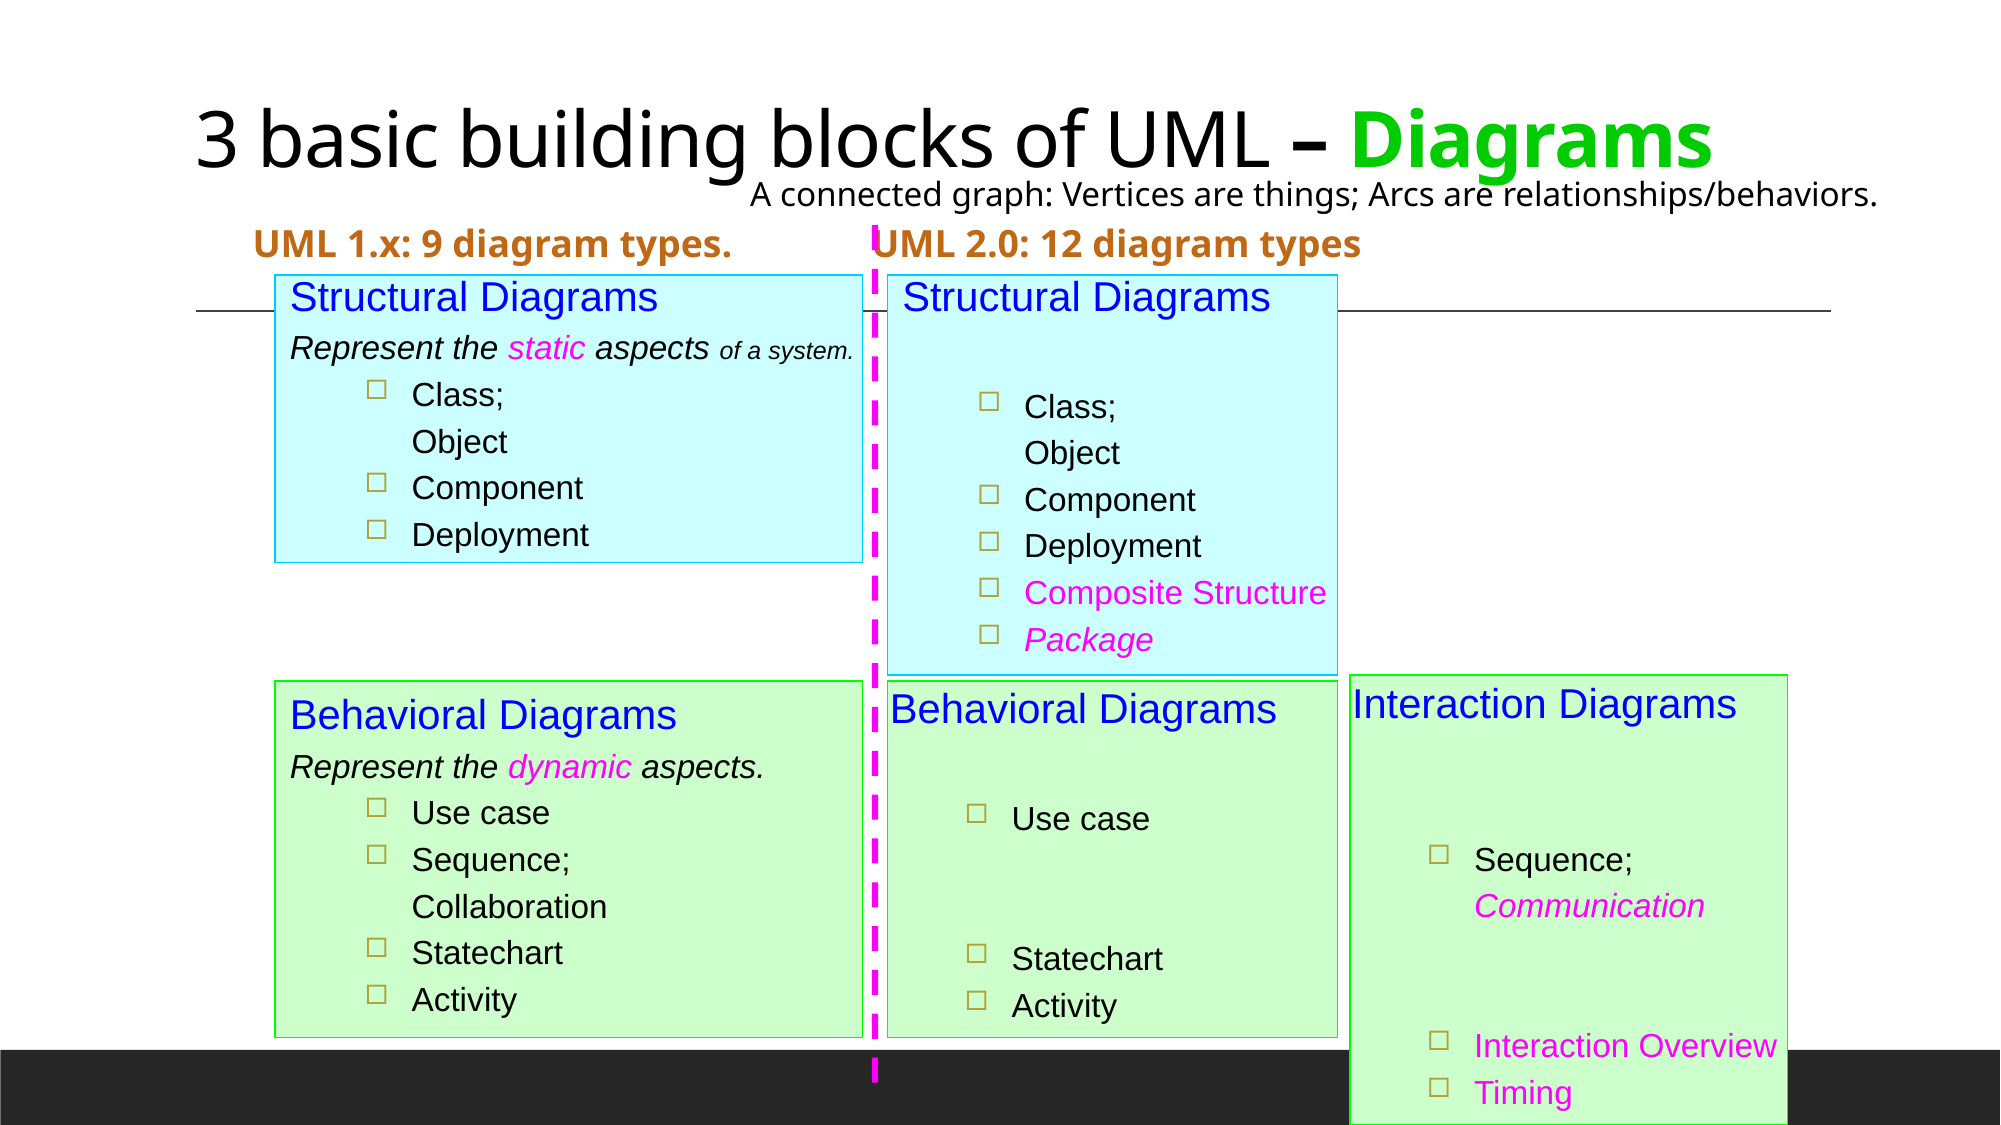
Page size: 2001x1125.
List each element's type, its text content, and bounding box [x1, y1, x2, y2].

text_box [1349, 963, 1788, 1125]
text_box [887, 625, 1338, 675]
text_box Behavioral Diagrams Use case Statechart Activity [875, 674, 1300, 982]
text_box UML 2.0: 12 diagram types [856, 212, 1377, 262]
text_box [887, 680, 1338, 1038]
text_box Structural Diagrams Class; Object Component Deployment Composite Structure Package [887, 262, 1463, 625]
text_box Behavioral Diagrams Represent the dynamic aspects. Use case Sequence; Collaboration Statechart Activity [275, 680, 1003, 1075]
text_box A connected graph: Vertices are things; Arcs are relationships/behaviors. [735, 166, 2000, 221]
text_box Structural Diagrams Represent the static aspects of a system. Class; Object Component Deployment [275, 262, 887, 600]
title 3 basic building blocks of UML – Diagrams [180, 47, 1830, 285]
text_box UML 1.x: 9 diagram types. [237, 212, 748, 273]
text_box Interaction Diagrams Sequence; Communication Interaction Overview Timing [1337, 668, 1850, 963]
